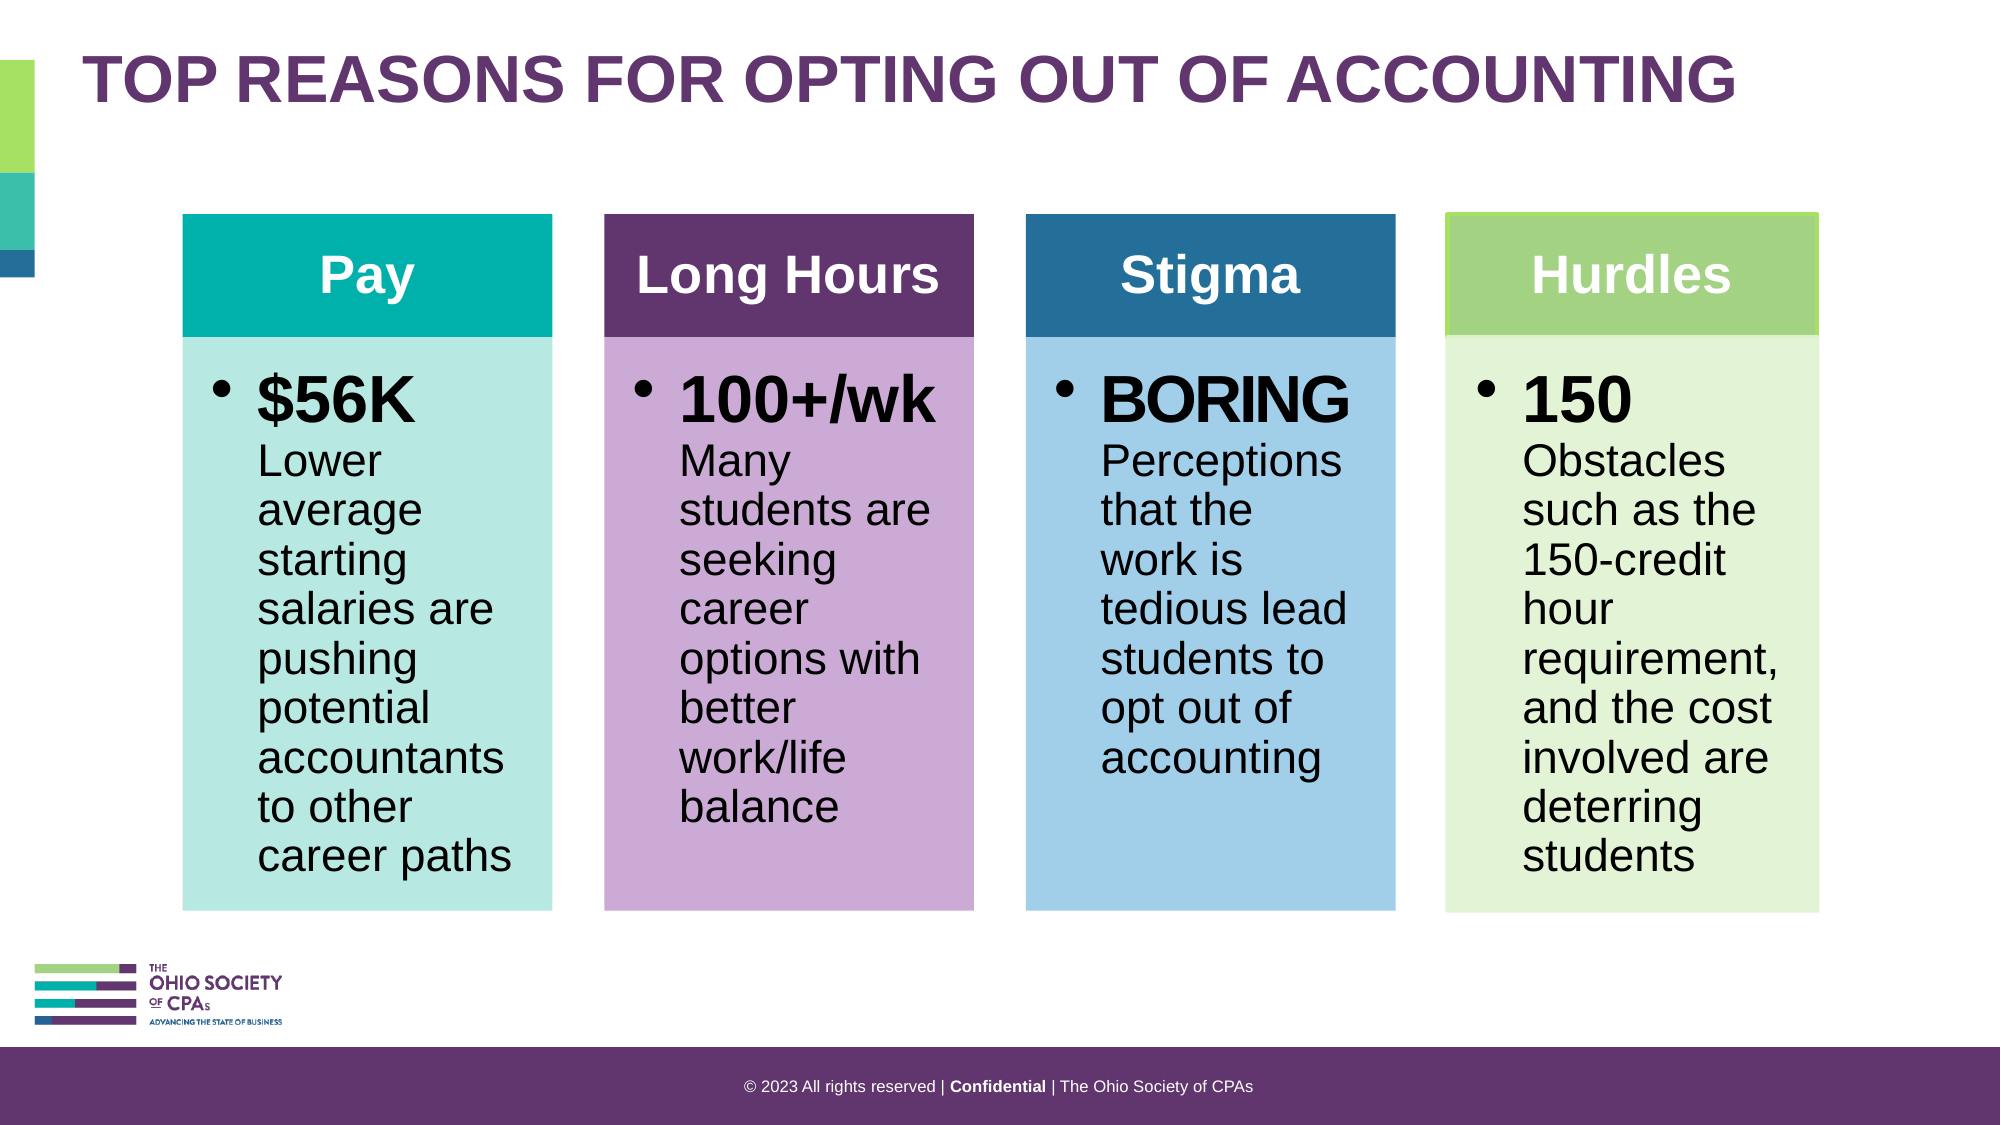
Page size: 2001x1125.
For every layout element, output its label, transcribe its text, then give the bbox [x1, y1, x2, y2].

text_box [181, 57, 1819, 1068]
text_box TOP REASONS FOR OPTING OUT OF ACCOUNTING [68, 28, 1932, 156]
picture [34, 964, 181, 1025]
